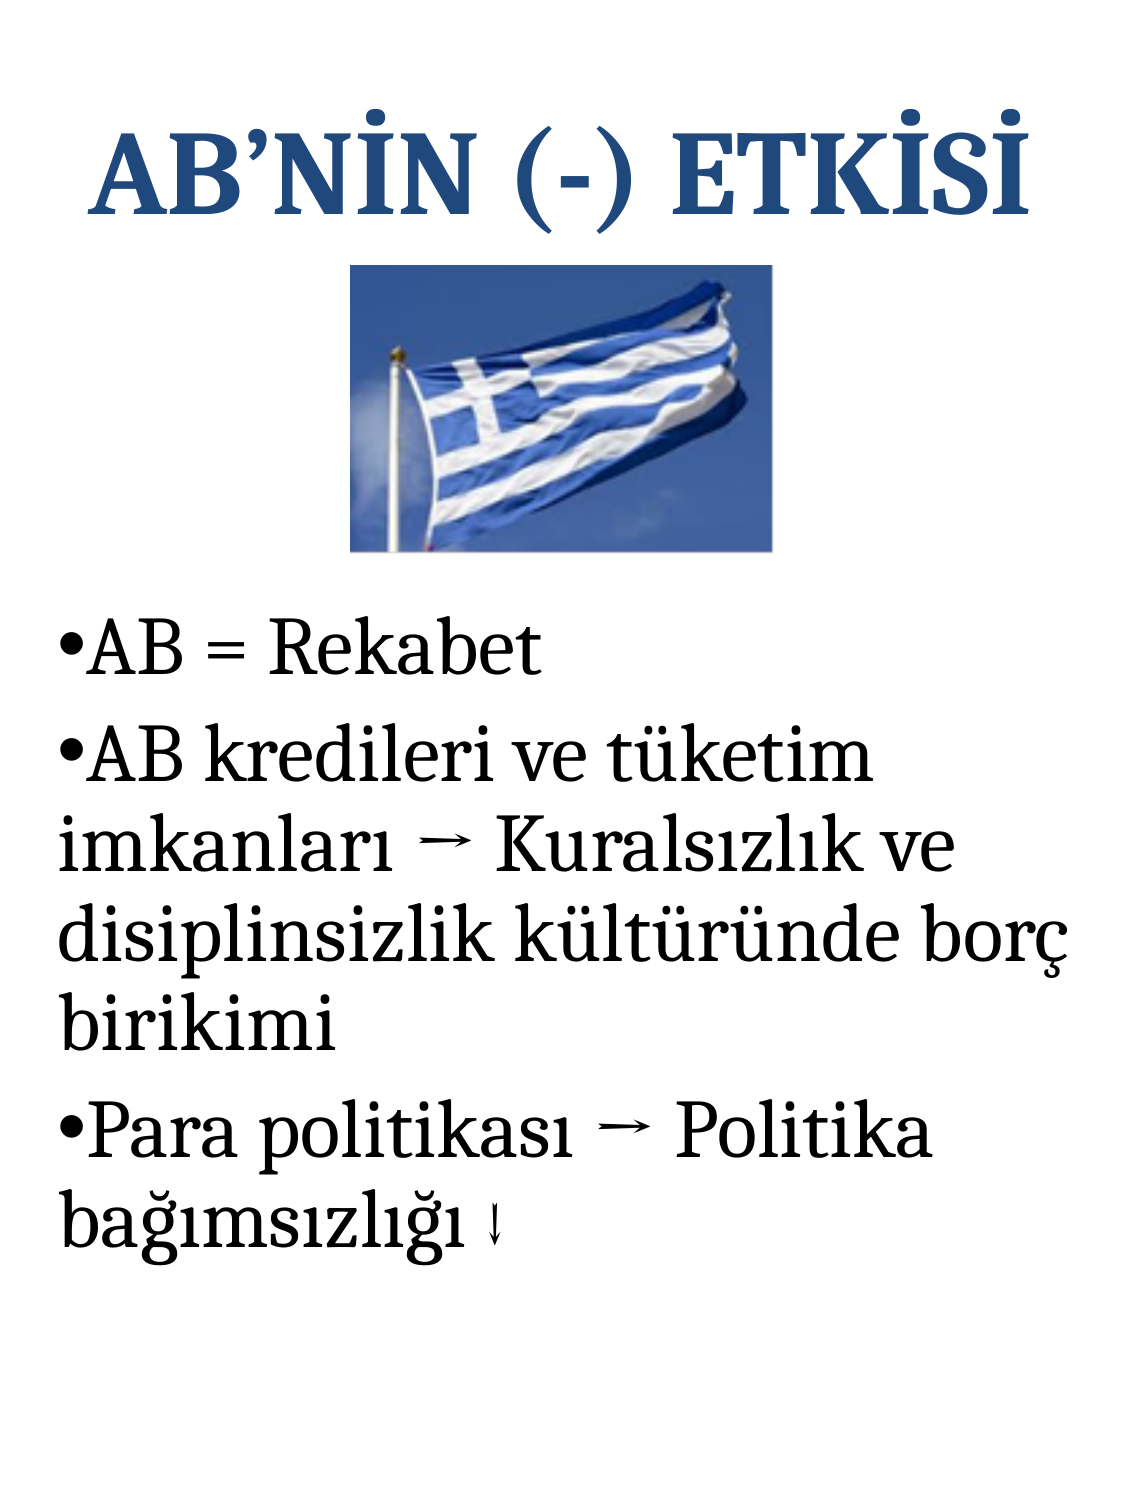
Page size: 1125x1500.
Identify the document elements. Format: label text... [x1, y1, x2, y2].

list AB = Rekabet AB kredileri ve tüketim imkanları → Kuralsızlık ve disiplinsizlik kültüründe borç birikimi Para politikası → Politika bağımsızlığı ↓ [42, 478, 1125, 1424]
picture [349, 265, 776, 556]
title AB’NİN (-) ETKİSİ [54, 40, 1068, 292]
